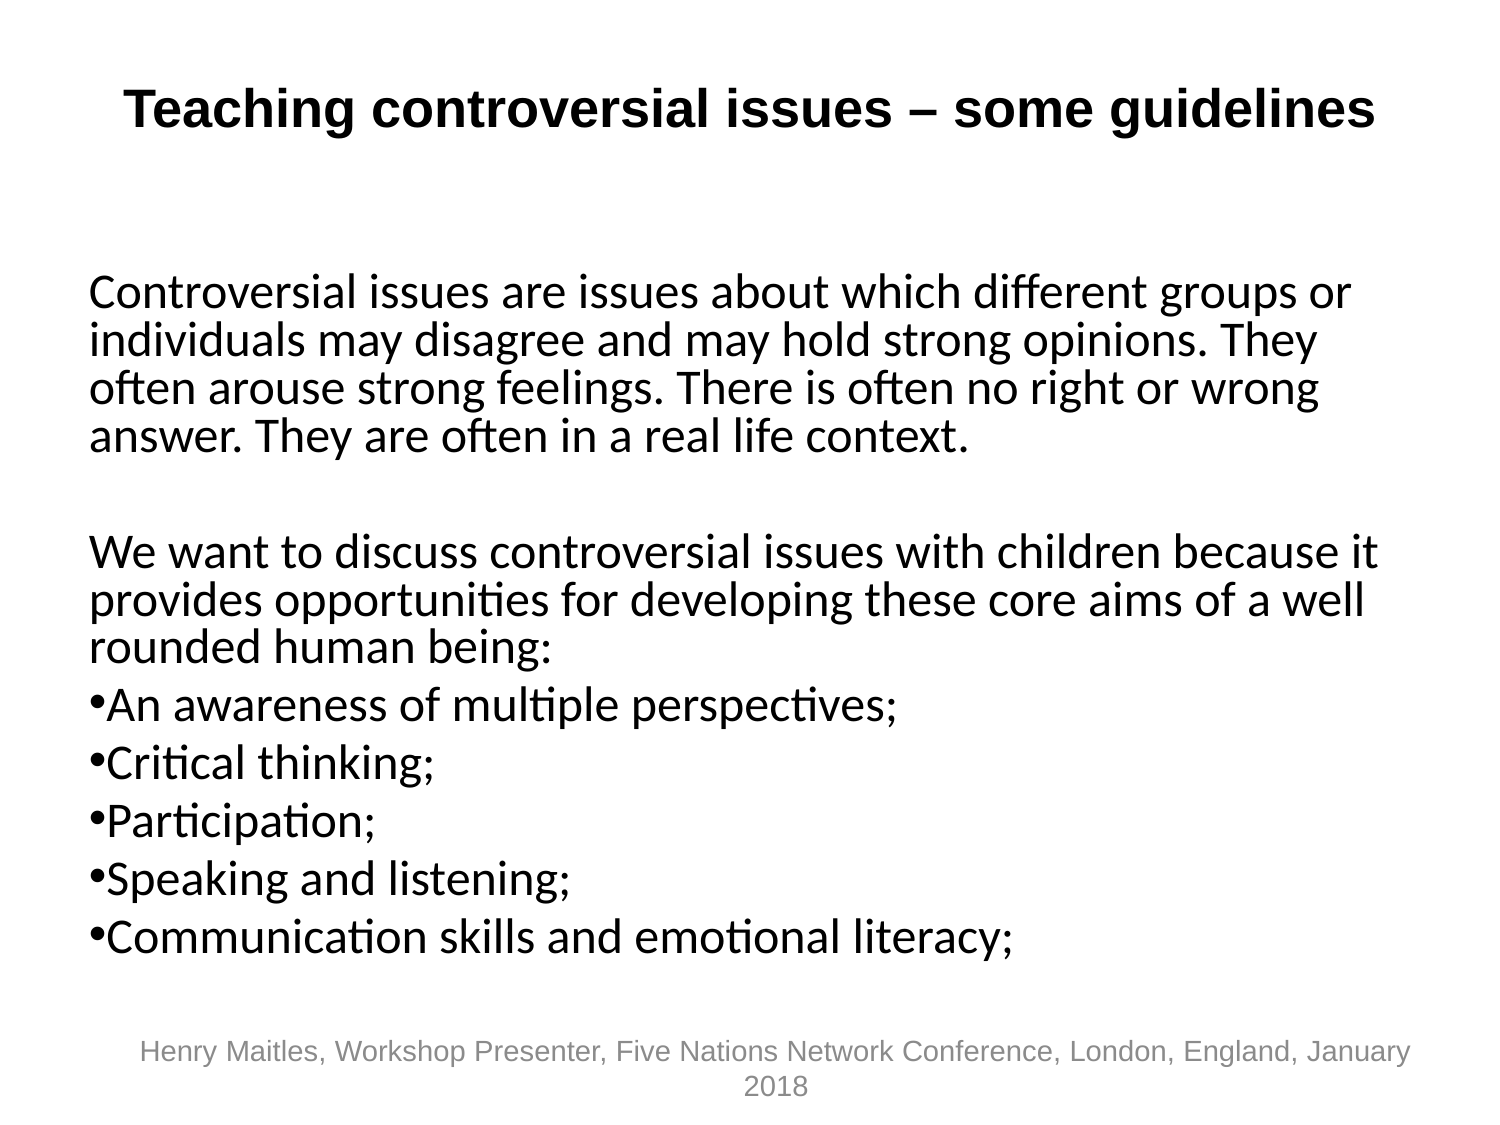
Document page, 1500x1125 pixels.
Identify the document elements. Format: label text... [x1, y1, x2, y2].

list Controversial issues are issues about which different groups or individuals may disagree and may hold strong opinions. They often arouse strong feelings. There is often no right or wrong answer. They are often in a real life context. We want to discuss controversial issues with children because it provides opportunities for developing these core aims of a well rounded human being: An awareness of multiple perspectives; Critical thinking; Participation; Speaking and listening; Communication skills and emotional literacy; [17, 262, 1425, 998]
title Teaching controversial issues – some guidelines [75, 45, 1425, 233]
footer Henry Maitles, Workshop Presenter, Five Nations Network Conference, London, England, January 2018 [91, 1040, 1461, 1094]
